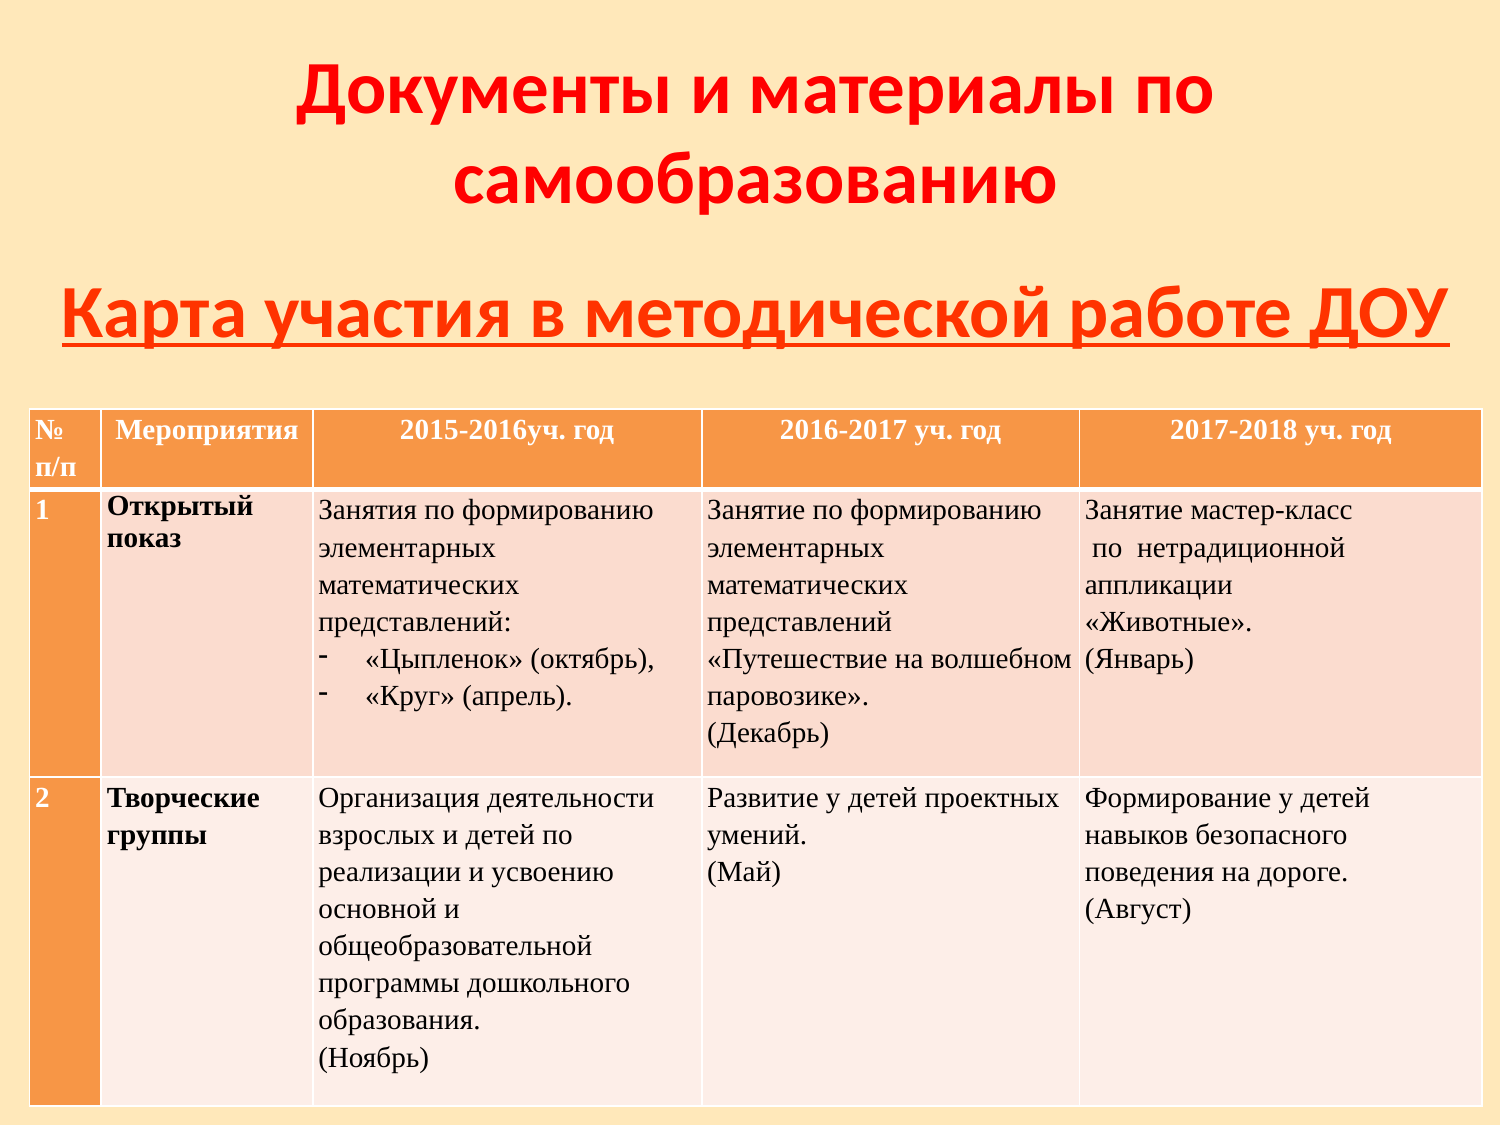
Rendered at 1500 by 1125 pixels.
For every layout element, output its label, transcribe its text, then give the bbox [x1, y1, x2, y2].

table_cell Формирование у детей навыков безопасного поведения на дороге. (Август) [1080, 778, 1481, 1105]
table_cell Организация деятельности взрослых и детей по реализации и усвоению основной и общеобразовательной программы дошкольного образования. (Ноябрь) [314, 778, 701, 1105]
table_header Мероприятия [102, 410, 312, 487]
table_cell 1 [30, 492, 100, 776]
table_header 2016-2017 уч. год [703, 410, 1079, 487]
table_cell Занятие по формированию элементарных математических представлений «Путешествие на волшебном паровозике». (Декабрь) [703, 492, 1079, 776]
table_cell Занятие мастер-класс по нетрадиционной аппликации «Животные». (Январь) [1080, 492, 1481, 776]
table_cell Творческие группы [102, 778, 312, 1105]
table_cell Занятия по формированию элементарных математических представлений: «Цыпленок» (октябрь), «Круг» (апрель). [314, 492, 701, 776]
table_cell Развитие у детей проектных умений. (Май) [703, 778, 1079, 1105]
table_header № п/п [30, 410, 100, 487]
table_header 2017-2018 уч. год [1080, 410, 1481, 487]
table_header 2015-2016уч. год [314, 410, 701, 487]
table_cell Открытый показ [102, 492, 312, 776]
table_cell 2 [30, 778, 100, 1105]
text_box Карта участия в методической работе ДОУ [41, 255, 1471, 361]
text_box Документы и материалы по самообразованию [100, 30, 1412, 226]
